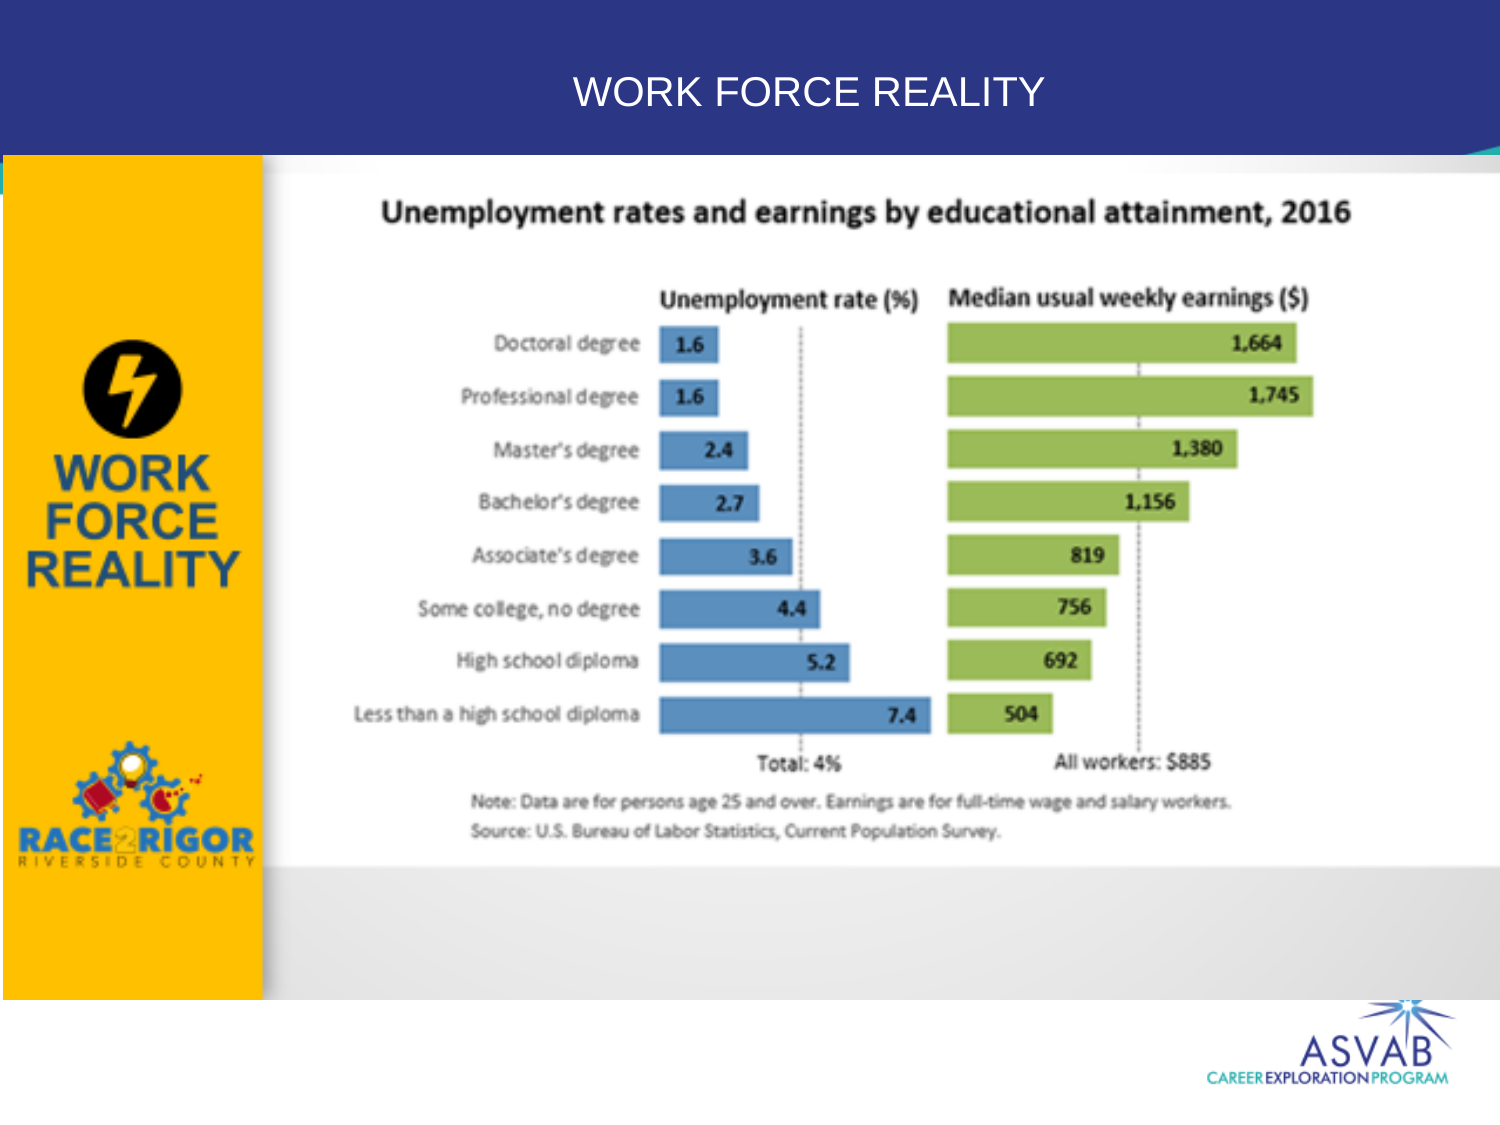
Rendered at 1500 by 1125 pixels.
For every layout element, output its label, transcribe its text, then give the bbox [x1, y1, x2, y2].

title WORK FORCE REALITY [75, 24, 1425, 154]
picture [0, 0, 1500, 1099]
